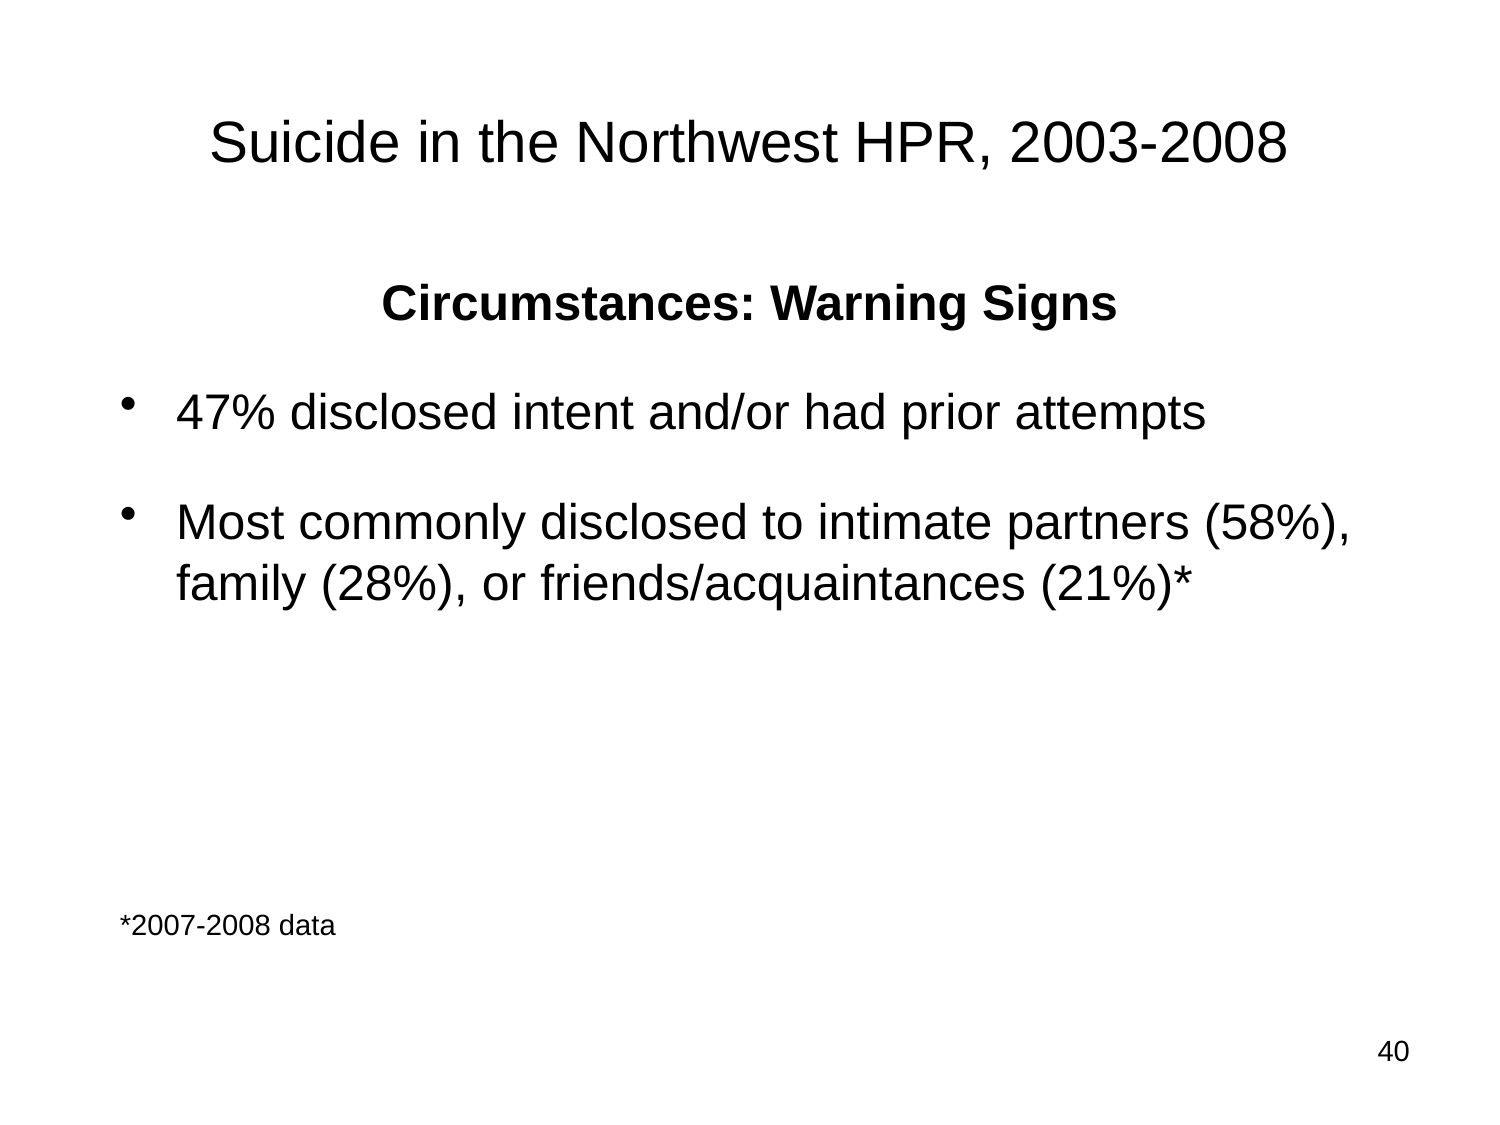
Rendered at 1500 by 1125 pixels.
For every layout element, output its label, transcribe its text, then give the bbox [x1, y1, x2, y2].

slide_number 40 [1074, 1024, 1426, 1103]
title Suicide in the Northwest HPR, 2003-2008 [74, 44, 1426, 233]
list Circumstances: Warning Signs 47% disclosed intent and/or had prior attempts Most commonly disclosed to intimate partners (58%), family (28%), or friends/acquaintances (21%)* *2007-2008 data [104, 262, 1396, 1006]
